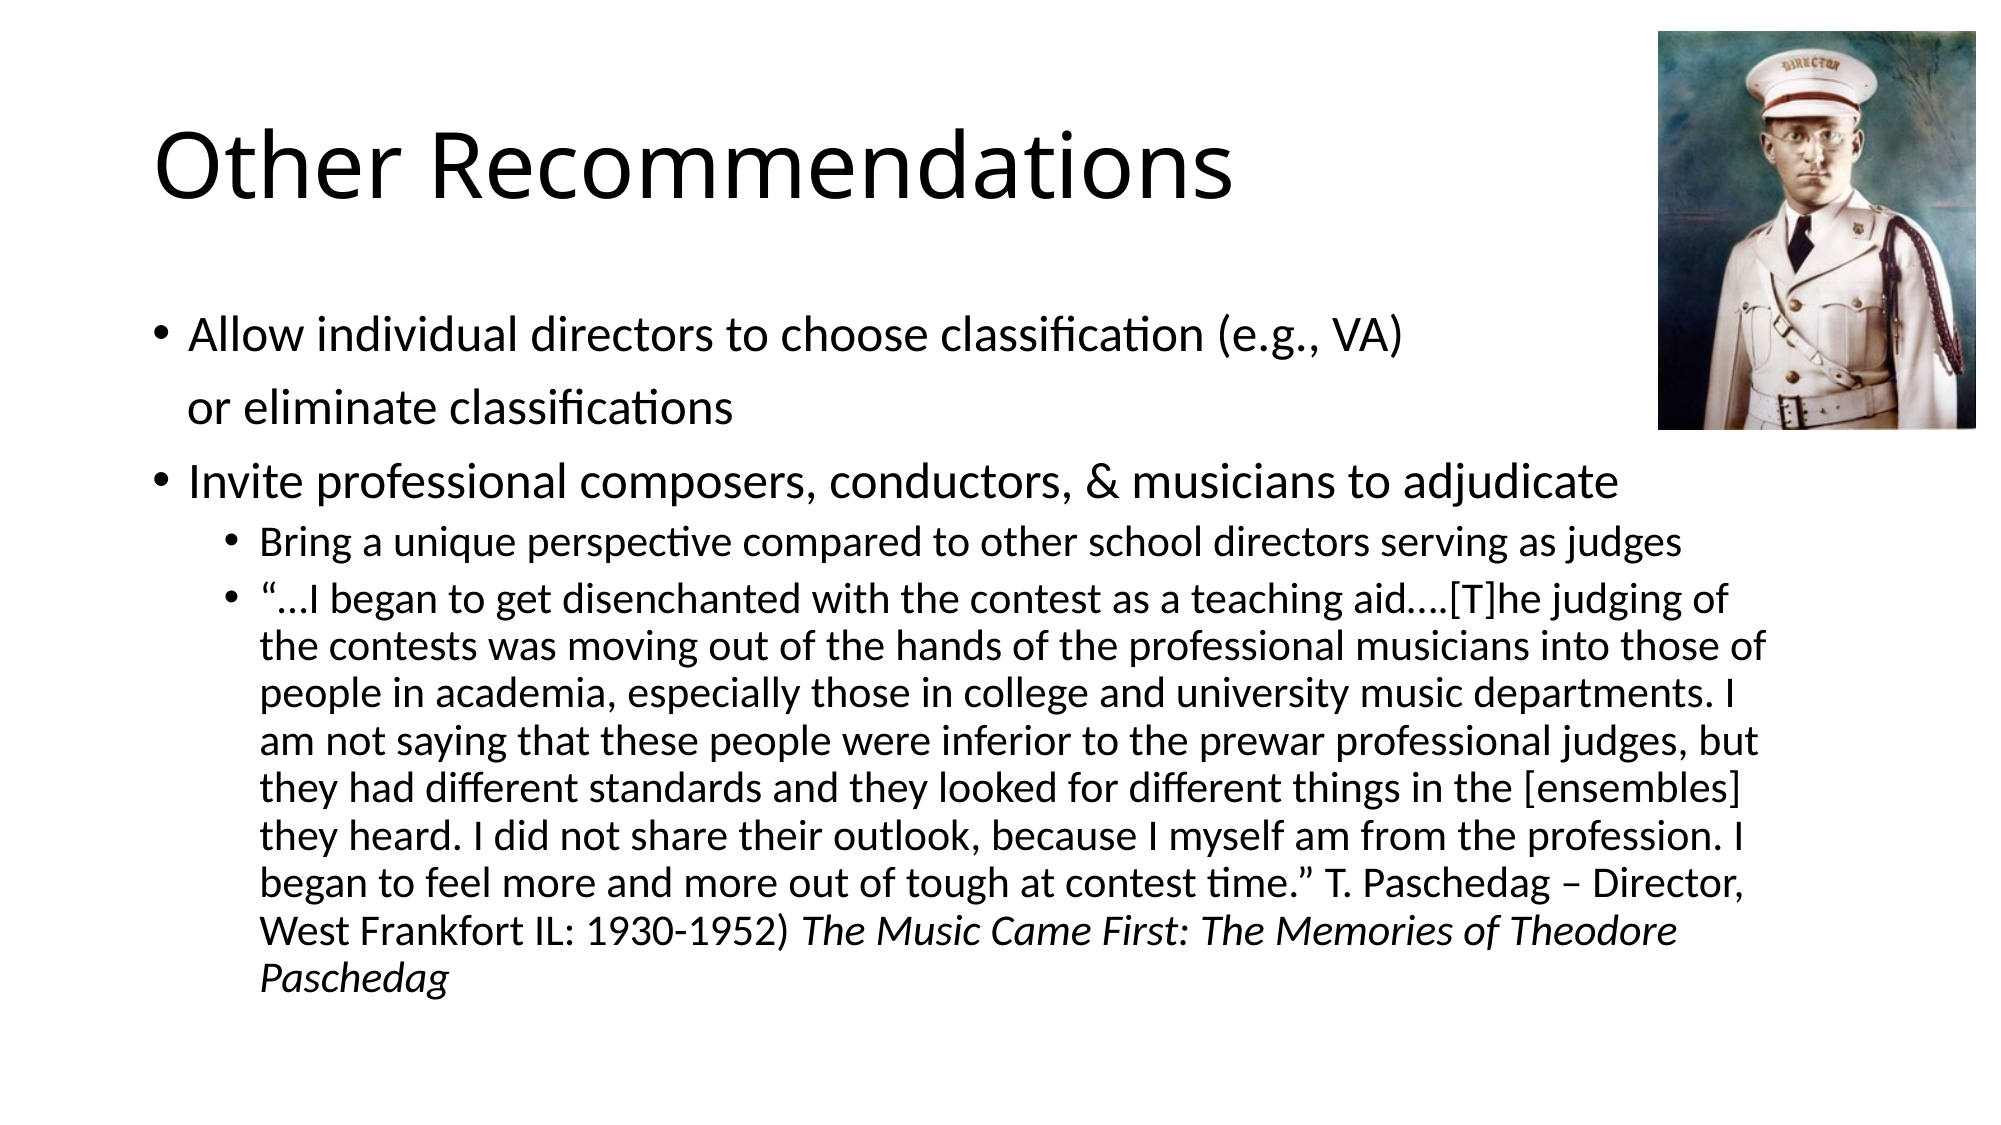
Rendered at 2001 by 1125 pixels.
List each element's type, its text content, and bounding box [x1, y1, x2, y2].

picture [1658, 31, 1976, 430]
list Allow individual directors to choose classification (e.g., VA) or eliminate classifications Invite professional composers, conductors, & musicians to adjudicate Bring a unique perspective compared to other school directors serving as judges “…I began to get disenchanted with the contest as a teaching aid….[T]he judging of the contests was moving out of the hands of the professional musicians into those of people in academia, especially those in college and university music departments. I am not saying that these people were inferior to the prewar professional judges, but they had different standards and they looked for different things in the [ensembles] they heard. I did not share their outlook, because I myself am from the profession. I began to feel more and more out of tough at contest time.” T. Paschedag – Director, West Frankfort IL: 1930-1952) The Music Came First: The Memories of Theodore Paschedag [137, 299, 1798, 1014]
title Other Recommendations [137, 59, 1658, 278]
